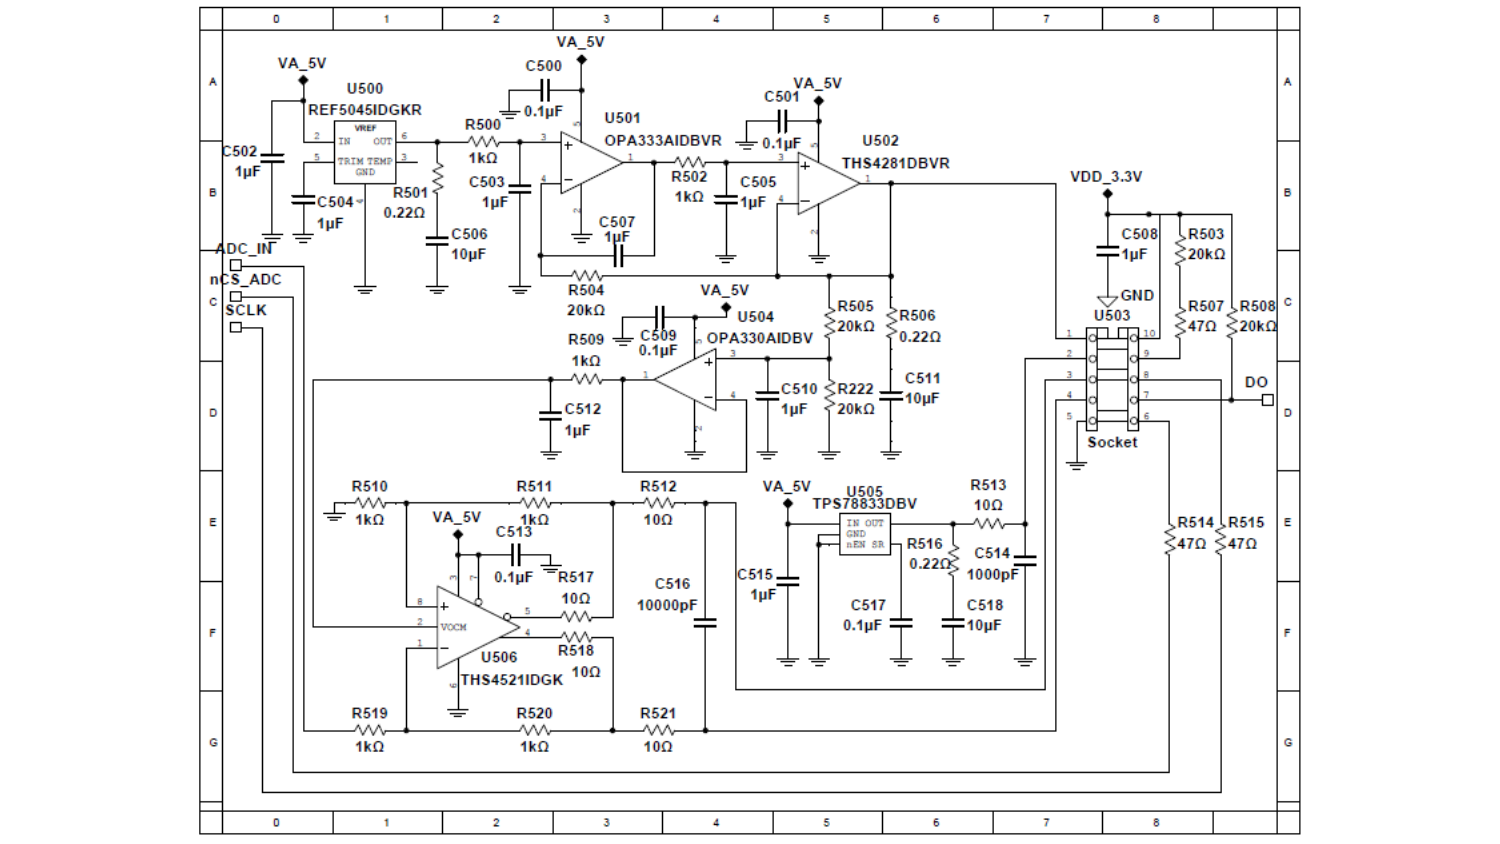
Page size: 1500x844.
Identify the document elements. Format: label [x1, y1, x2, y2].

picture [193, 0, 1306, 844]
